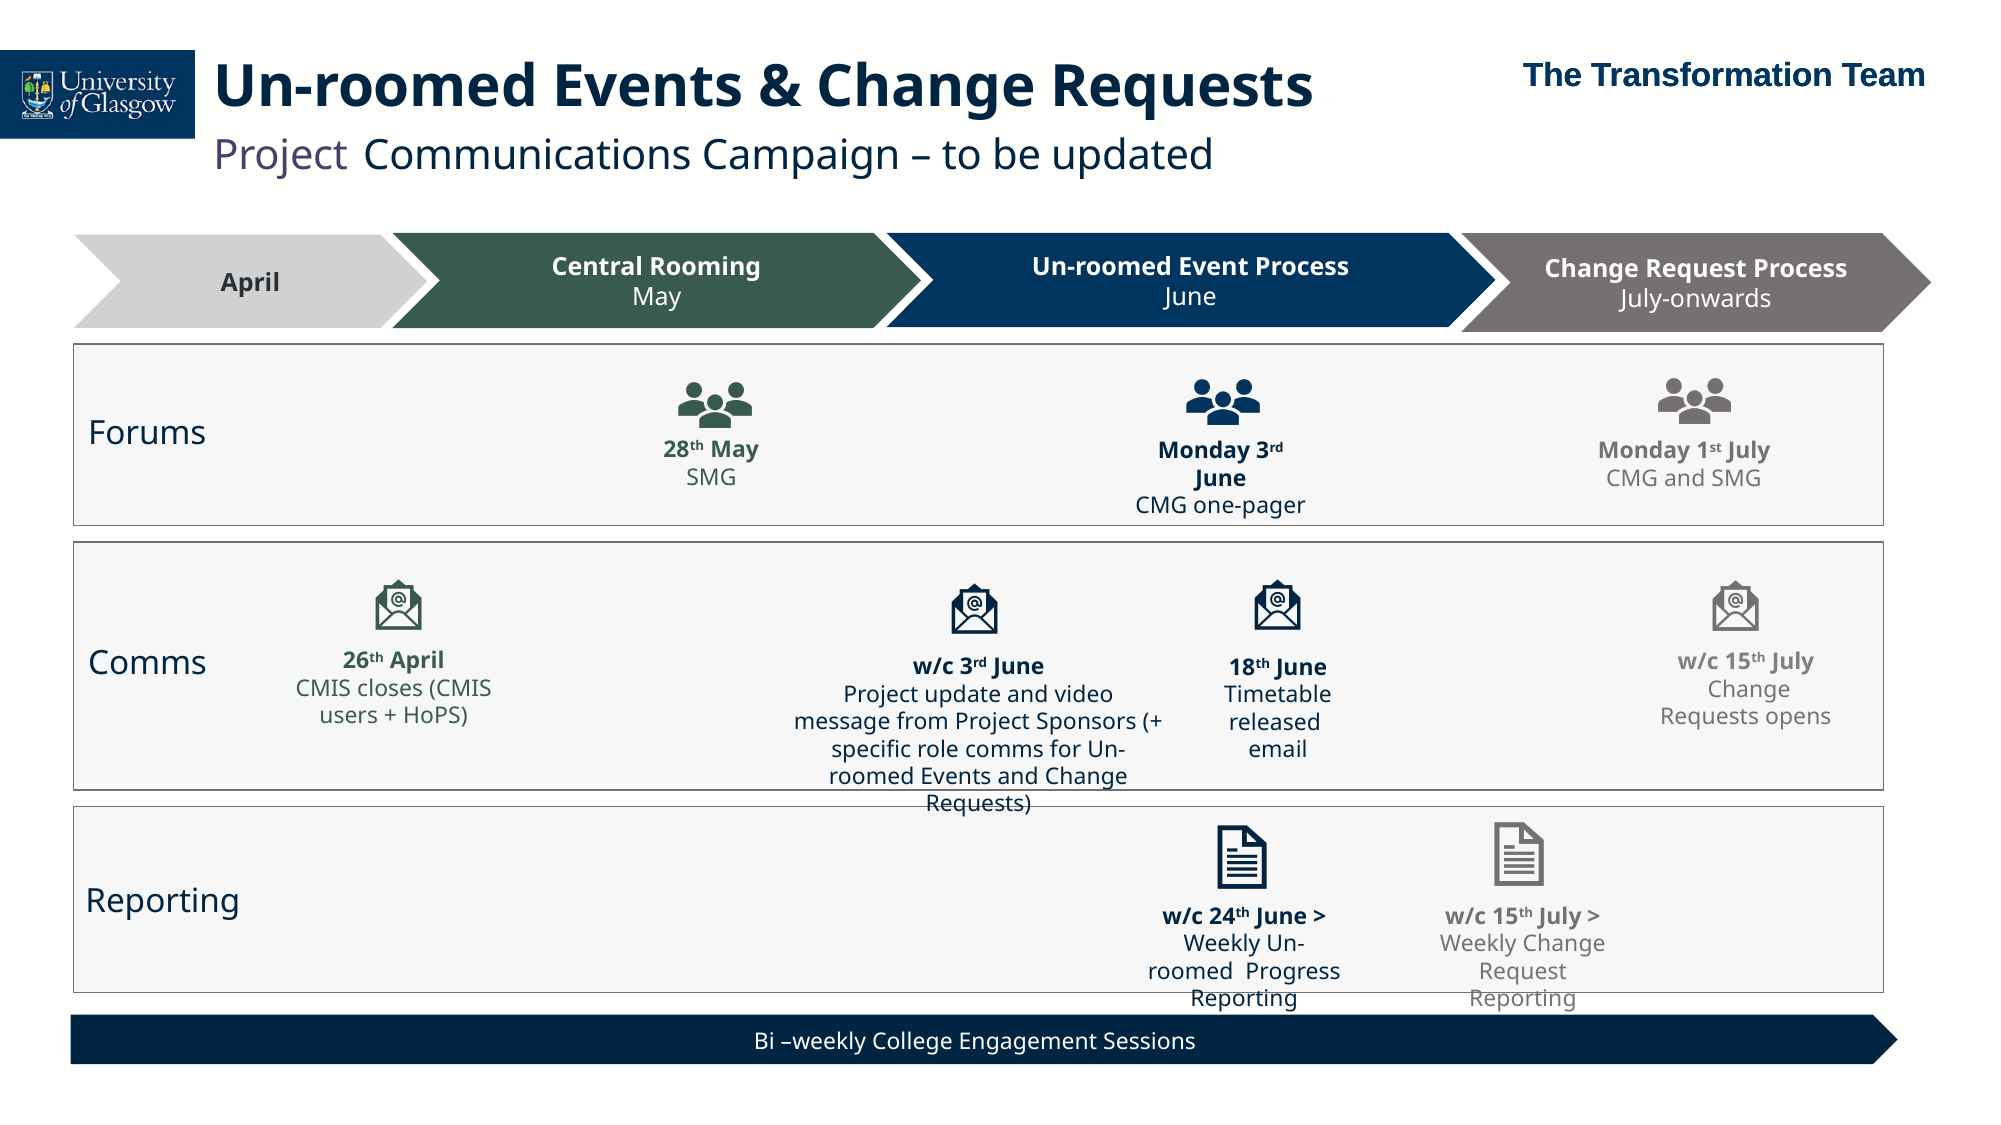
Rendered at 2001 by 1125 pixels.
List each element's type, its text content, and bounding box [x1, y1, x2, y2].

picture [673, 363, 757, 448]
text_box Change Request Process July-onwards [1459, 231, 1934, 334]
text_box [73, 542, 1884, 791]
text_box w/c 15th July > Weekly Change Request Reporting [1407, 894, 1639, 1019]
picture [1180, 360, 1265, 444]
picture [946, 580, 1002, 636]
text_box w/c 3rd June Project update and video message from Project Sponsors (+ specific role comms for Un-roomed Events and Change Requests) [777, 644, 1180, 824]
text_box Reporting [70, 871, 322, 927]
text_box April [72, 232, 430, 331]
text_box 18th June Timetable released email [1180, 645, 1382, 770]
text_box Comms [73, 634, 325, 689]
text_box [73, 806, 1884, 993]
text_box Monday 1st July CMG and SMG [1580, 428, 1788, 499]
text_box w/c 15th July Change Requests opens [1642, 639, 1850, 737]
picture [1250, 577, 1305, 633]
text_box w/c 24th June > Weekly Un-roomed Progress Reporting [1129, 894, 1360, 1019]
picture [371, 577, 426, 633]
picture [0, 26, 195, 171]
picture [1708, 578, 1764, 633]
picture [1481, 816, 1557, 892]
text_box [73, 344, 1884, 526]
picture [1652, 359, 1737, 443]
title Un-roomed Events & Change Requests Project Communications Campaign – to be updated [198, 29, 1447, 210]
text_box Monday 3rd June CMG one-pager [1117, 428, 1325, 526]
text_box Bi –weekly College Engagement Sessions [68, 1012, 1900, 1067]
text_box Central Rooming May [390, 230, 924, 331]
text_box 28th May SMG [607, 427, 815, 498]
picture [1204, 819, 1280, 895]
text_box 26th April CMIS closes (CMIS users + HoPS) [277, 638, 511, 736]
text_box Forums [73, 403, 325, 459]
text_box Un-roomed Event Process June [884, 230, 1498, 330]
